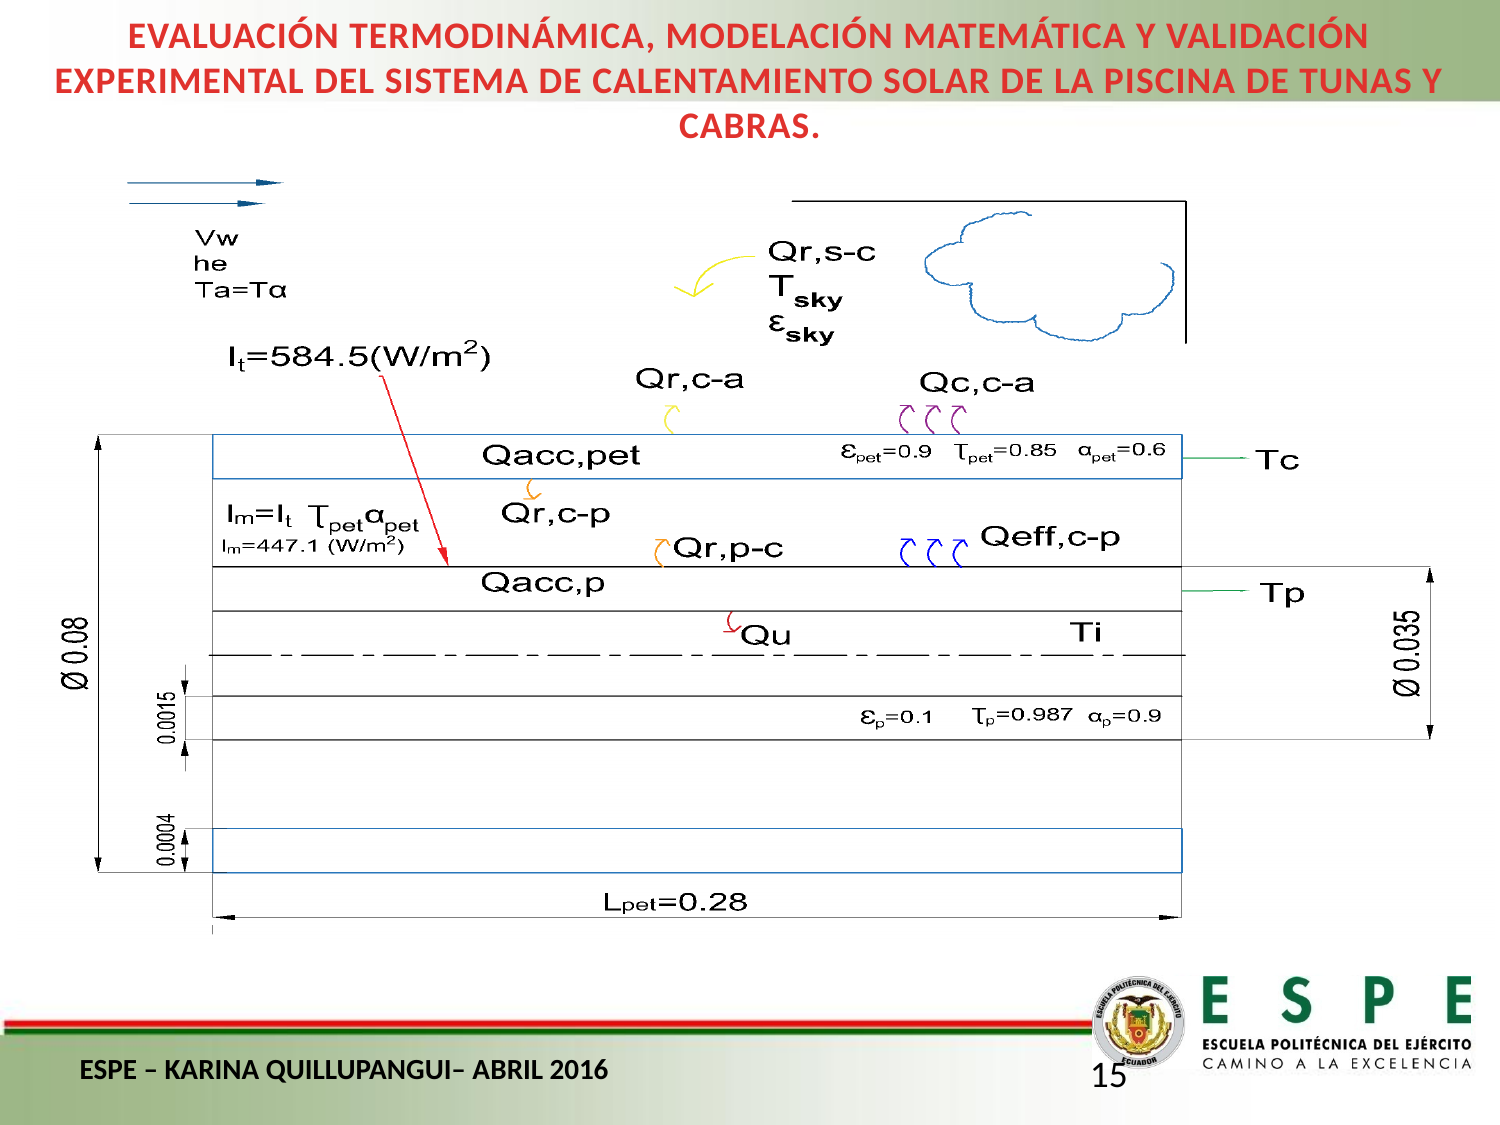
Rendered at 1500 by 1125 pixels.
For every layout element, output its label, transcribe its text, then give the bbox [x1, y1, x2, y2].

picture [0, 154, 1500, 1125]
footer ESPE – KARINA QUILLUPANGUI– ABRIL 2016 [64, 1042, 988, 1103]
slide_number 15 [1074, 1042, 1425, 1103]
text_box EVALUACIÓN TERMODINÁMICA, MODELACIÓN MATEMÁTICA Y VALIDACIÓN EXPERIMENTAL DEL SISTEMA DE CALENTAMIENTO SOLAR DE LA PISCINA DE TUNAS Y CABRAS. [0, 3, 1500, 154]
